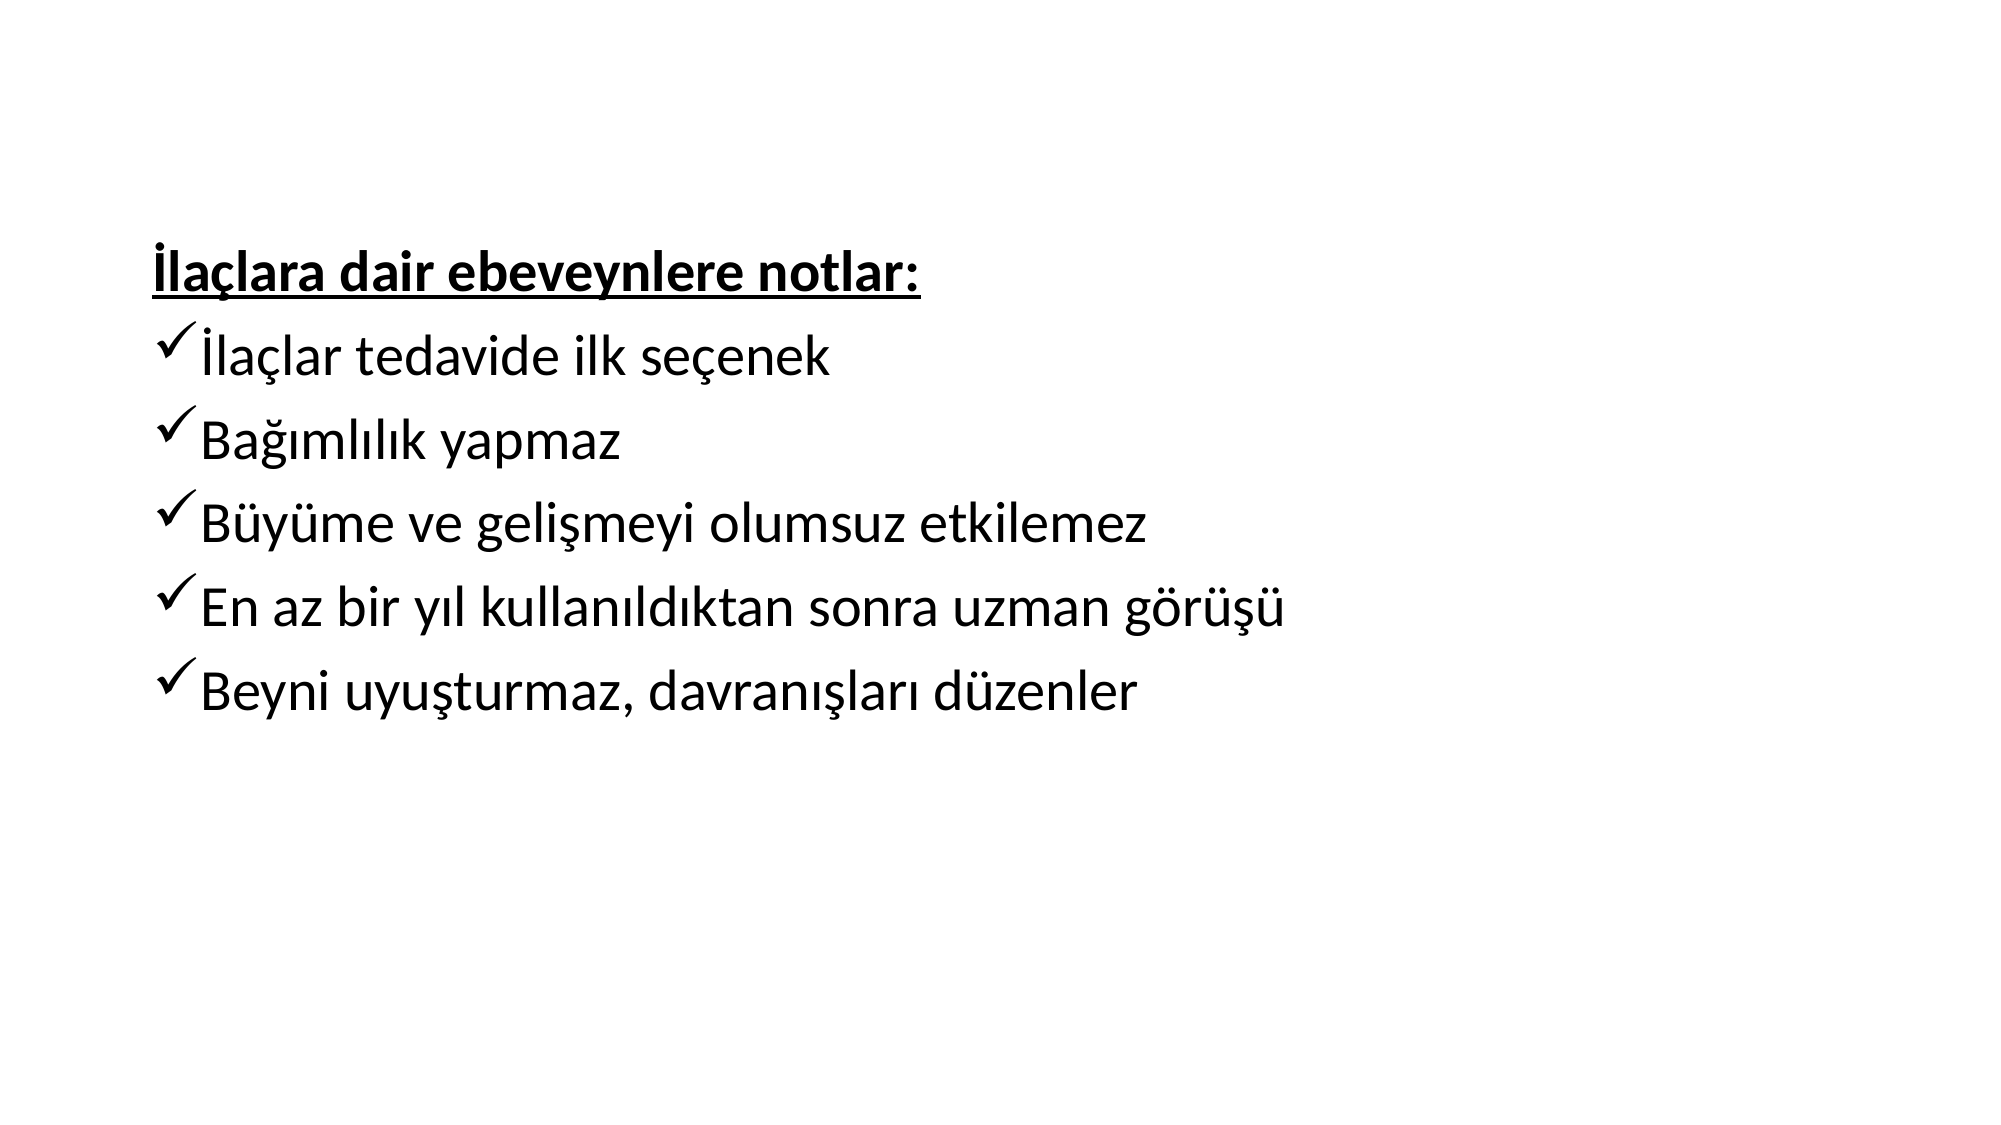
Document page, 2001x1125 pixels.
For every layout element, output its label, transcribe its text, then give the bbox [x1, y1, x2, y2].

list İlaçlara dair ebeveynlere notlar: İlaçlar tedavide ilk seçenek Bağımlılık yapmaz Büyüme ve gelişmeyi olumsuz etkilemez En az bir yıl kullanıldıktan sonra uzman görüşü Beyni uyuşturmaz, davranışları düzenler [137, 233, 1863, 1014]
